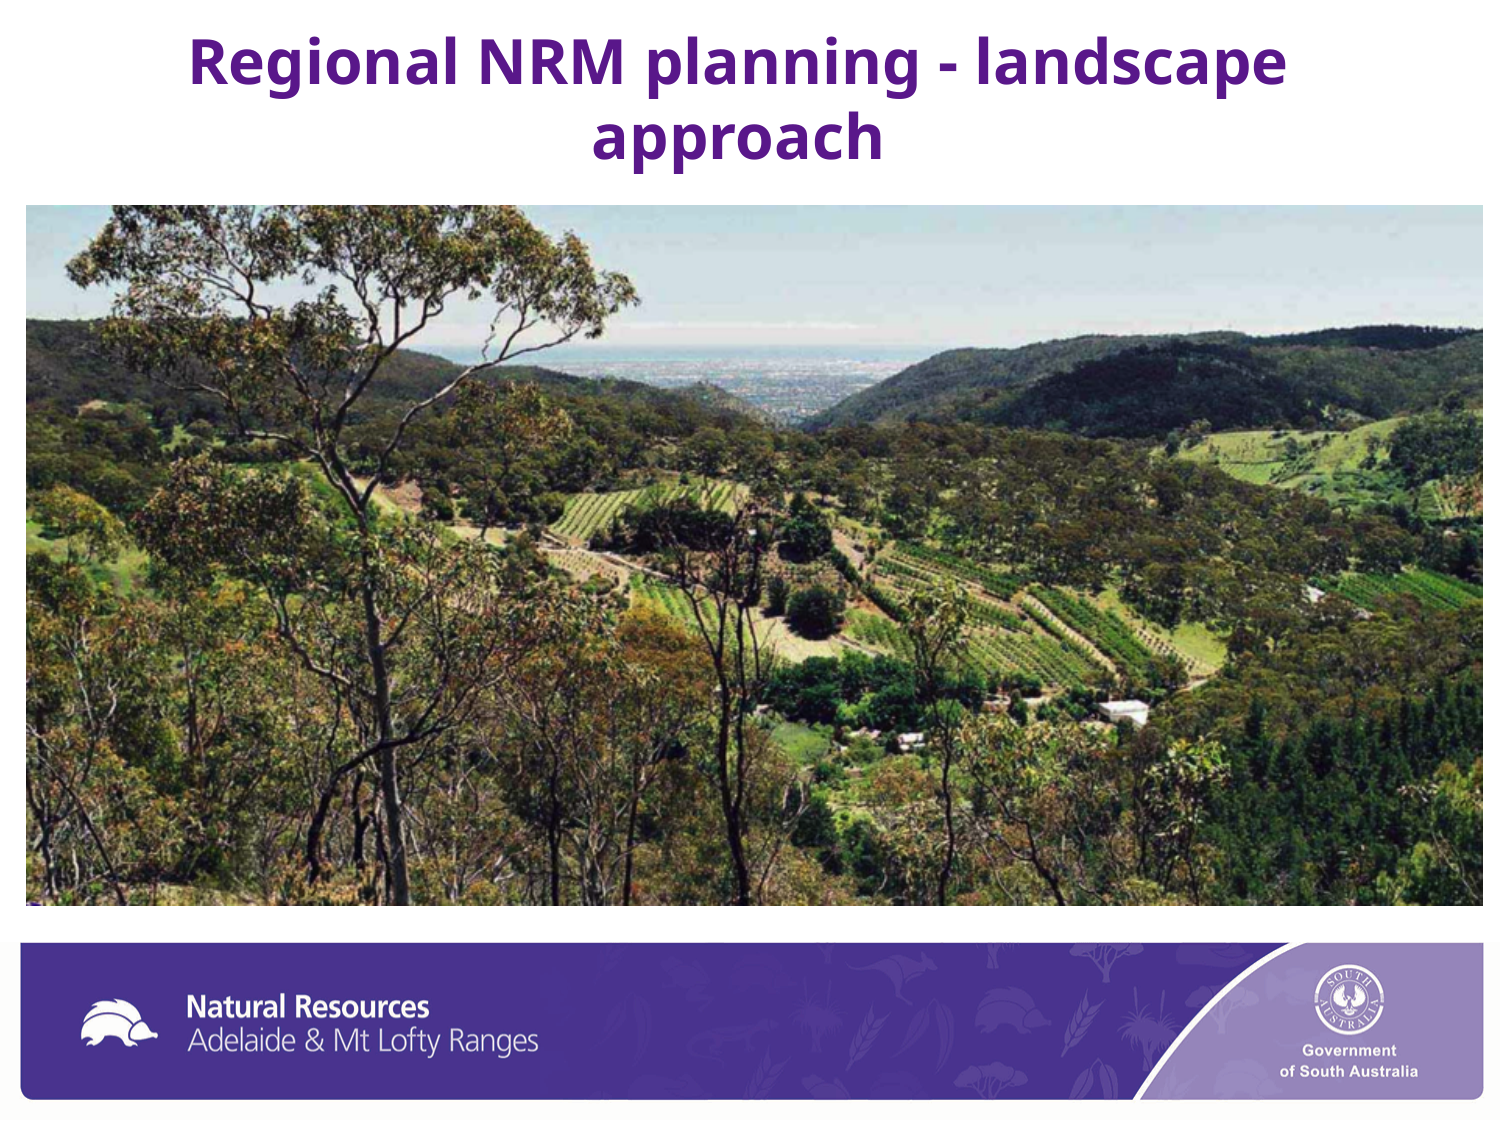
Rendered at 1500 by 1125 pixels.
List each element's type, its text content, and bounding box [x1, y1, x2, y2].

picture [0, 942, 1500, 1120]
title Regional NRM planning - landscape approach [26, 3, 1452, 191]
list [25, 205, 1484, 907]
